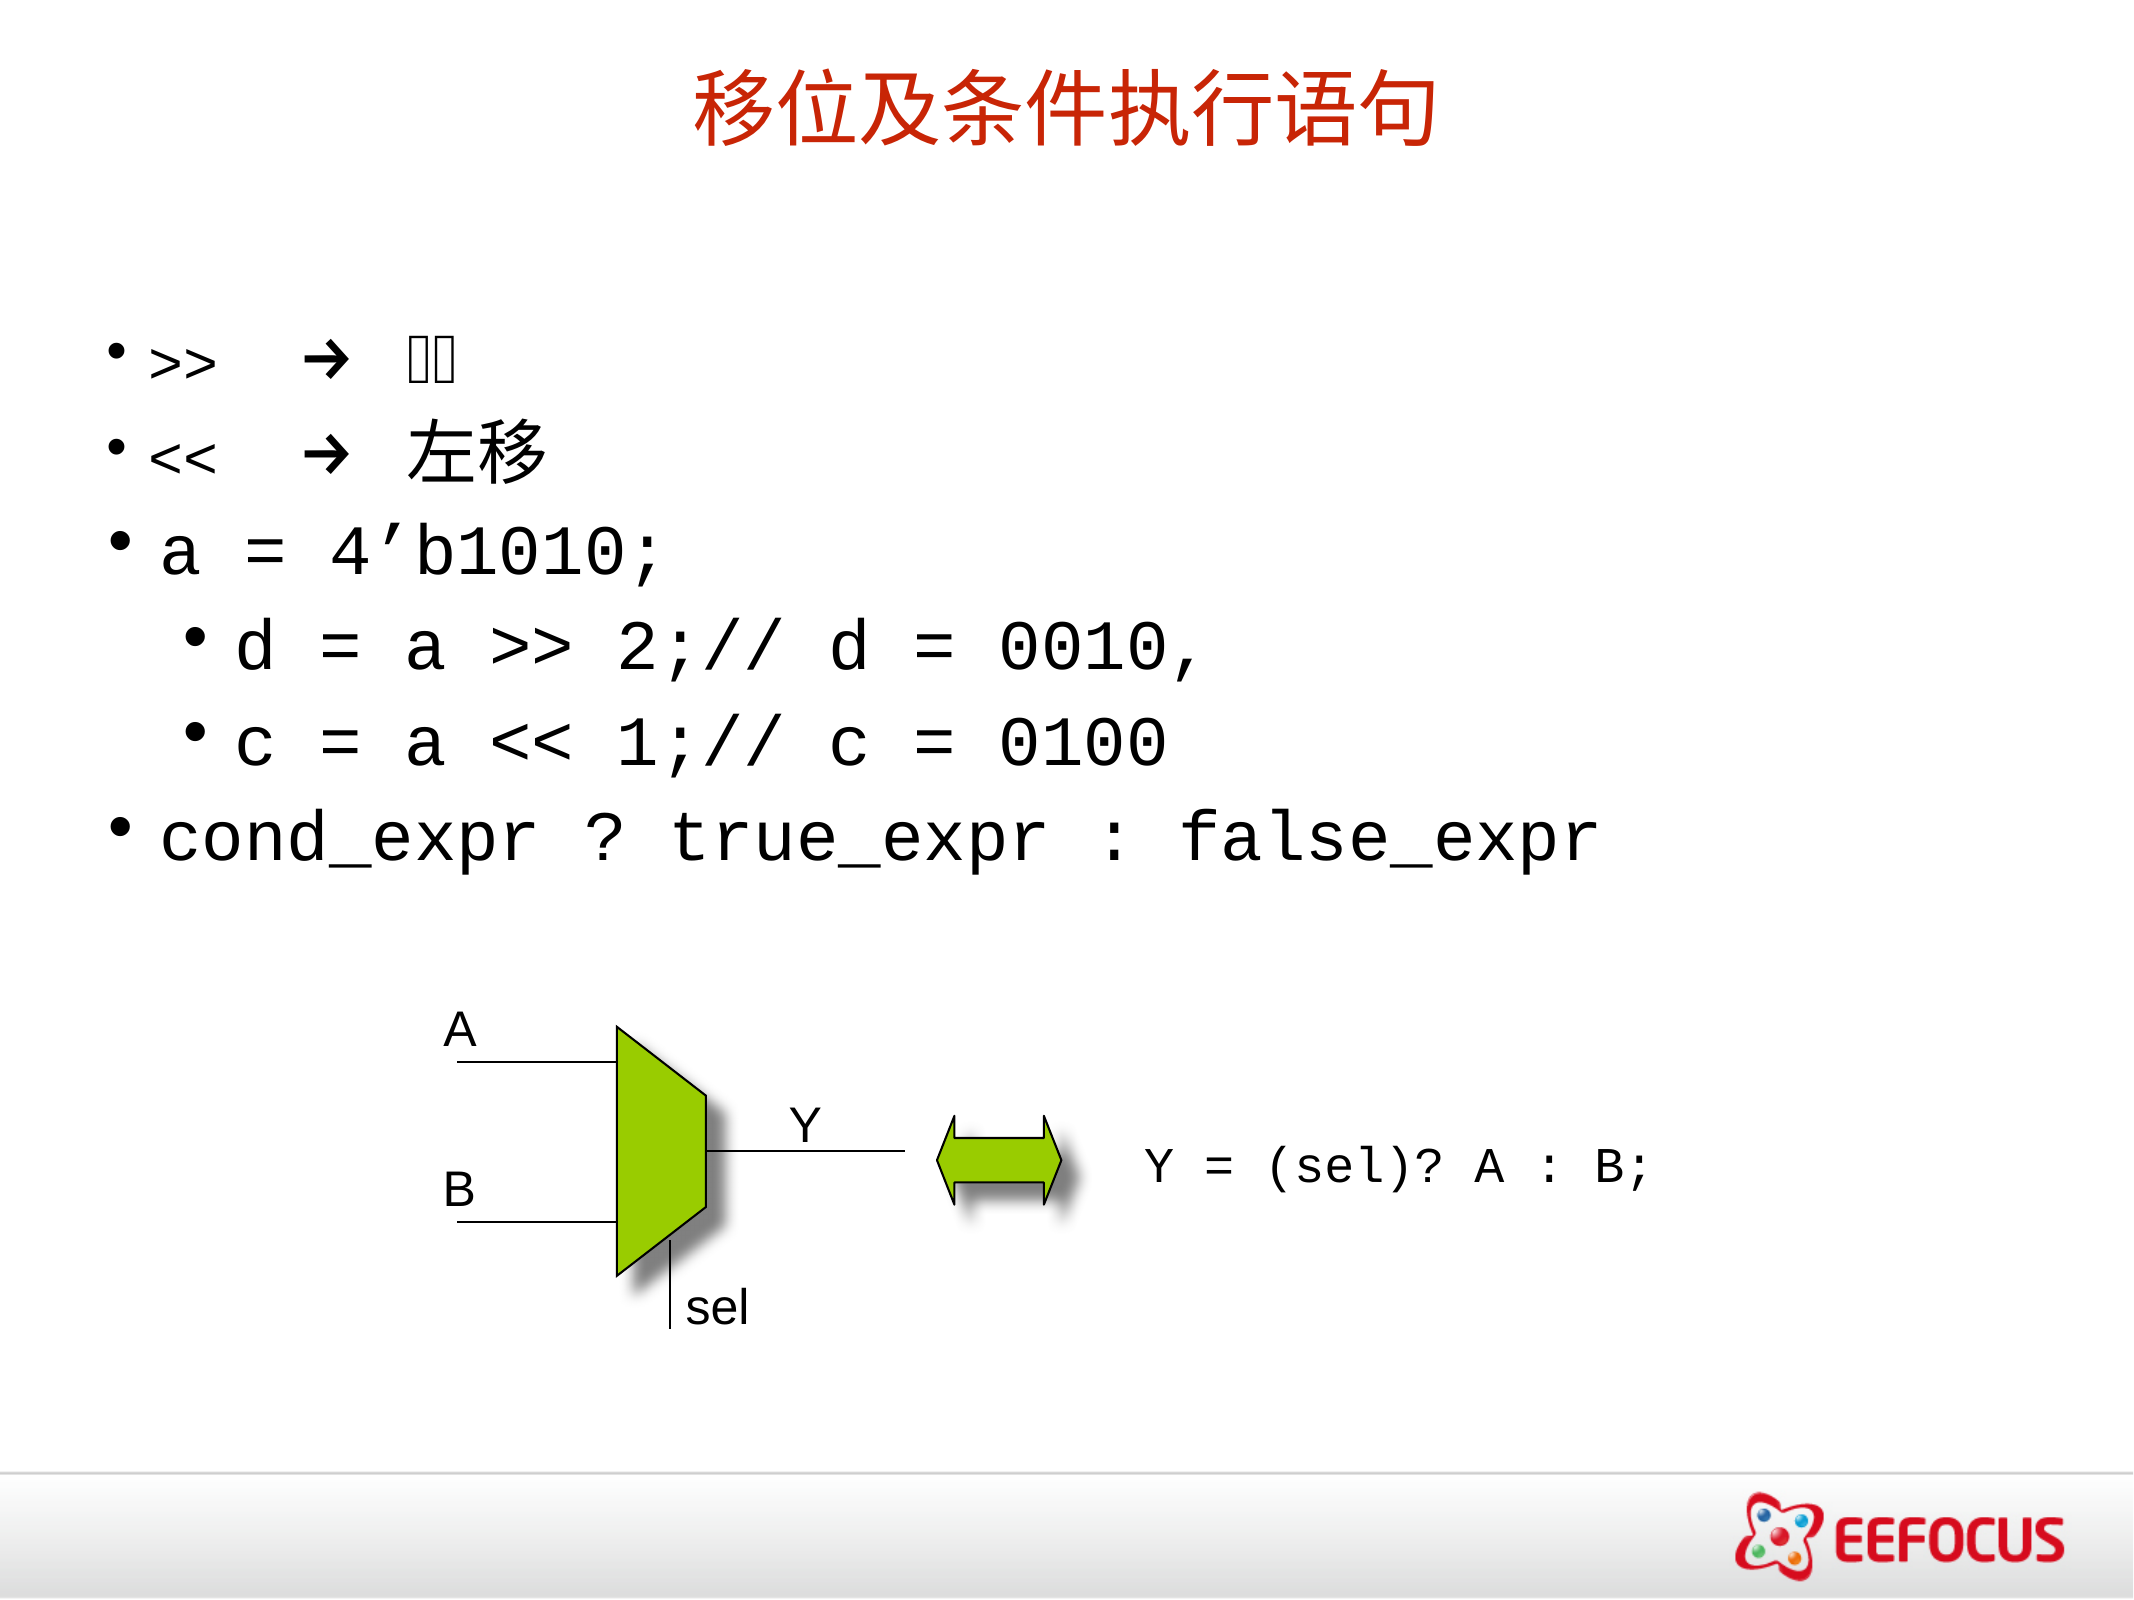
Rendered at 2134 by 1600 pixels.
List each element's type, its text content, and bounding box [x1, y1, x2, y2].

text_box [431, 987, 1667, 1344]
picture [0, 0, 2134, 1600]
title 移位及条件执行语句 [106, 0, 2028, 215]
list >> → 右移 << → 左移 a = 4’b1010; d = a >> 2;// d = 0010, c = a << 1;// c = 0100 cond_expr ? true_expr : false_expr [88, 301, 2010, 929]
